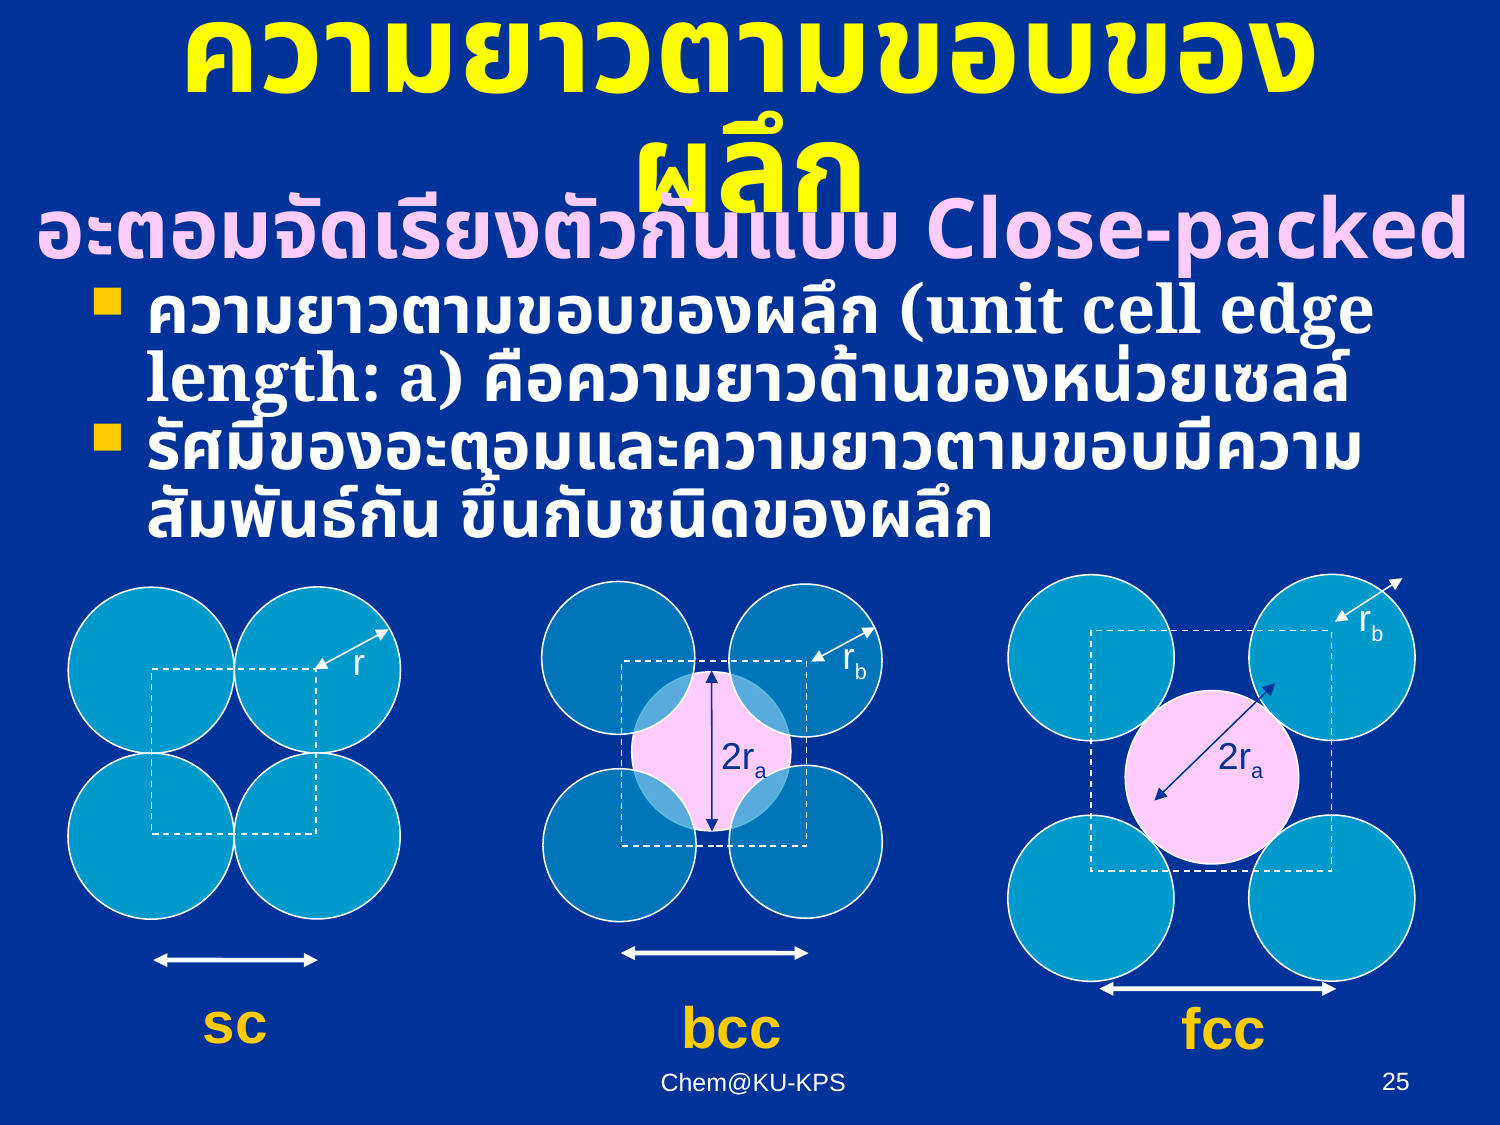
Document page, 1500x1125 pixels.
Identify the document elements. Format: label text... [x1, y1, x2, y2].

slide_number 25 [1074, 1024, 1426, 1104]
text_box [547, 581, 690, 629]
title ความยาวตามขอบของผลึก [74, 44, 1426, 168]
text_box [1007, 574, 1416, 982]
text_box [151, 630, 1337, 989]
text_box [67, 586, 401, 920]
text_box bcc [666, 996, 802, 1025]
text_box [735, 584, 874, 629]
text_box sc [188, 996, 286, 1063]
list ความยาวตามขอบของผลึก (unit cell edge length: a) คือความยาวด้านของหน่วยเซลล์ รัศมีของอะตอมและความยาวตามขอบมีความสัมพันธ์กัน ขึ้นกับชนิดของผลึก [74, 271, 1500, 947]
footer Chem@KU-KPS [515, 1025, 992, 1105]
text_box rb [827, 625, 888, 629]
text_box fcc [1167, 996, 1296, 1069]
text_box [314, 629, 389, 692]
text_box อะตอมจัดเรียงตัวกันแบบ Close-packed [21, 168, 1487, 283]
